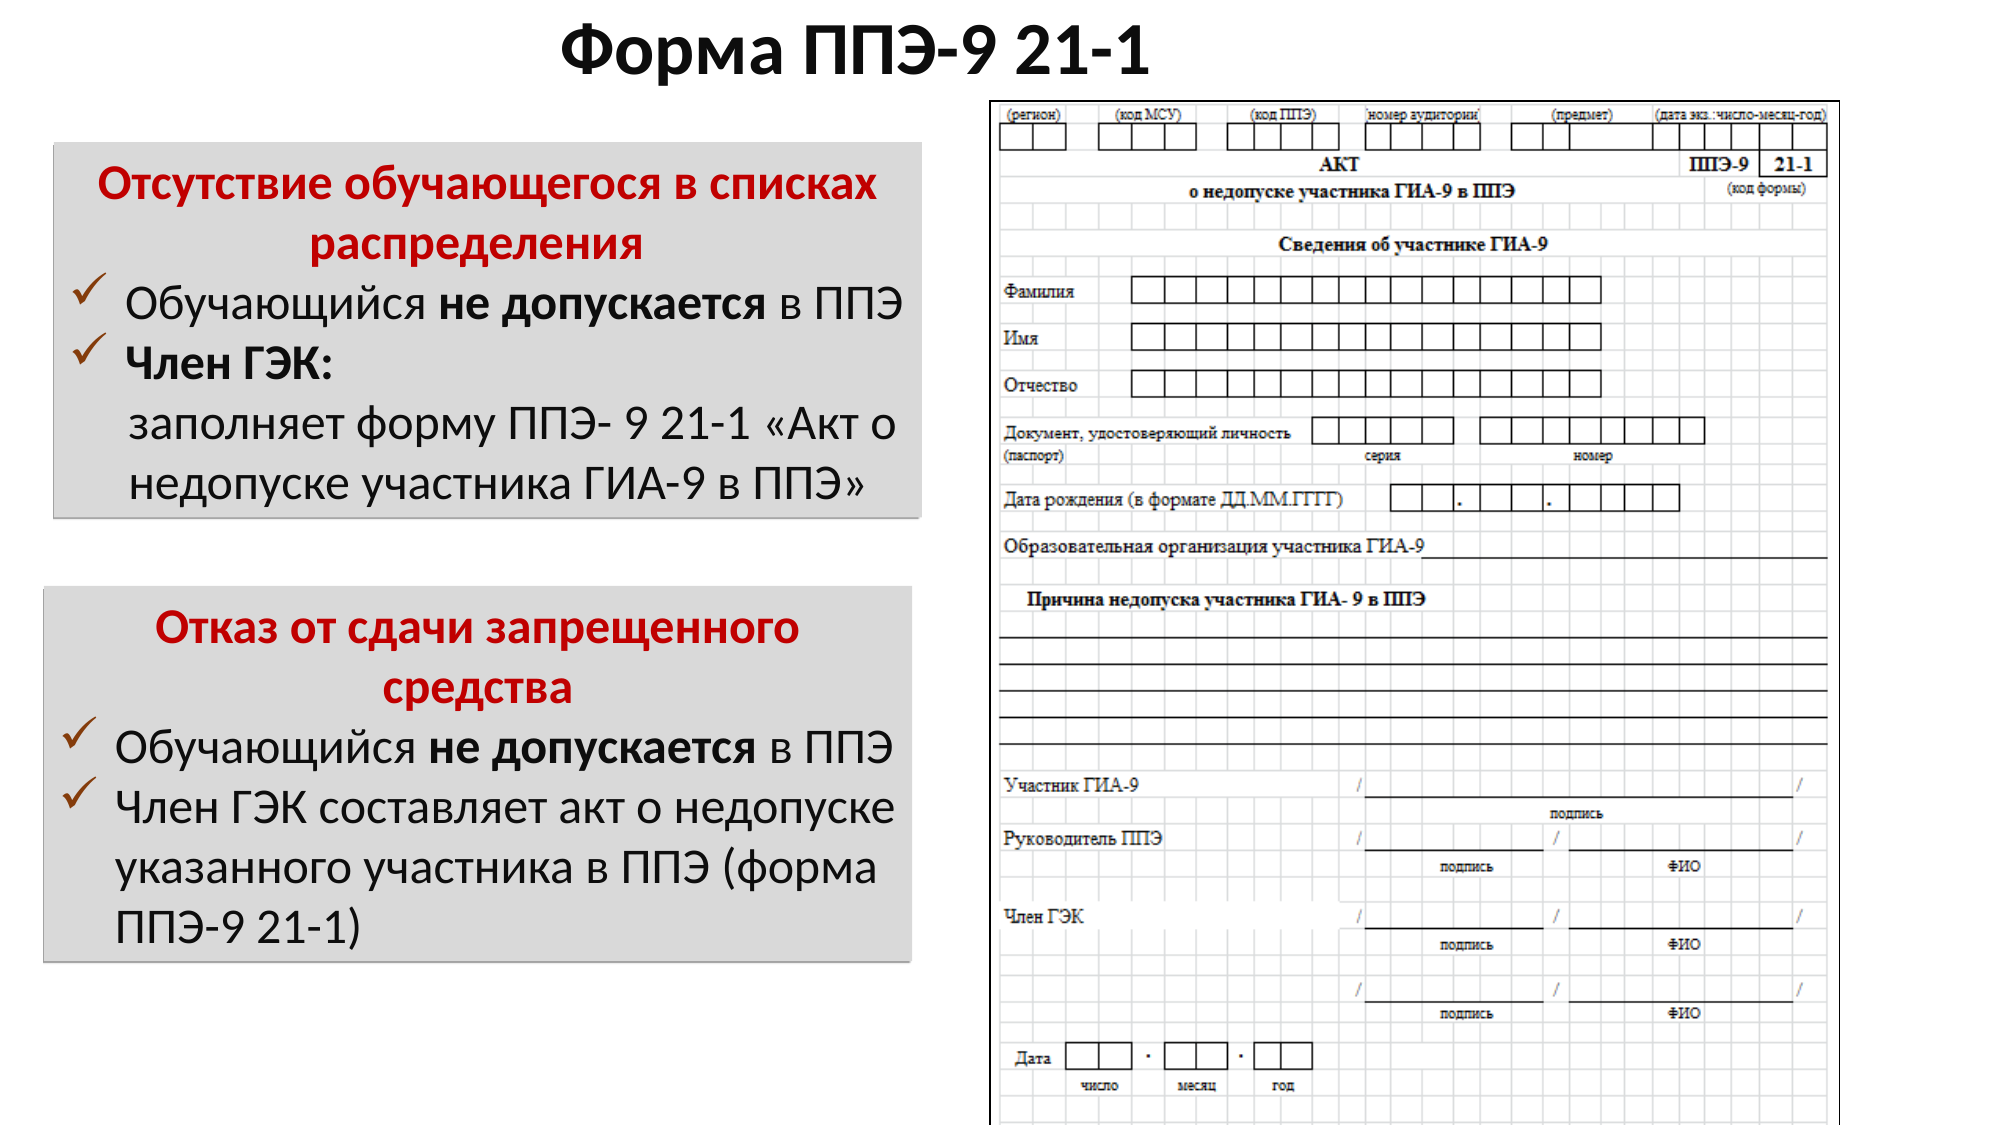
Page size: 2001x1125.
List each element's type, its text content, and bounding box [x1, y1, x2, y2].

picture [990, 101, 1839, 1125]
text_box Форма ППЭ-9 21-1 [477, 2, 1236, 88]
text_box Отказ от сдачи запрещенного средства Обучающийся не допускается в ППЭ Член ГЭК составляет акт о недопуске указанного участника в ППЭ (форма ППЭ-9 21-1) [43, 585, 913, 962]
text_box Отсутствие обучающегося в списках распределения Обучающийся не допускается в ППЭ Член ГЭК: заполняет форму ППЭ- 9 21-1 «Акт о недопуске участника ГИА-9 в ППЭ» [53, 142, 922, 518]
